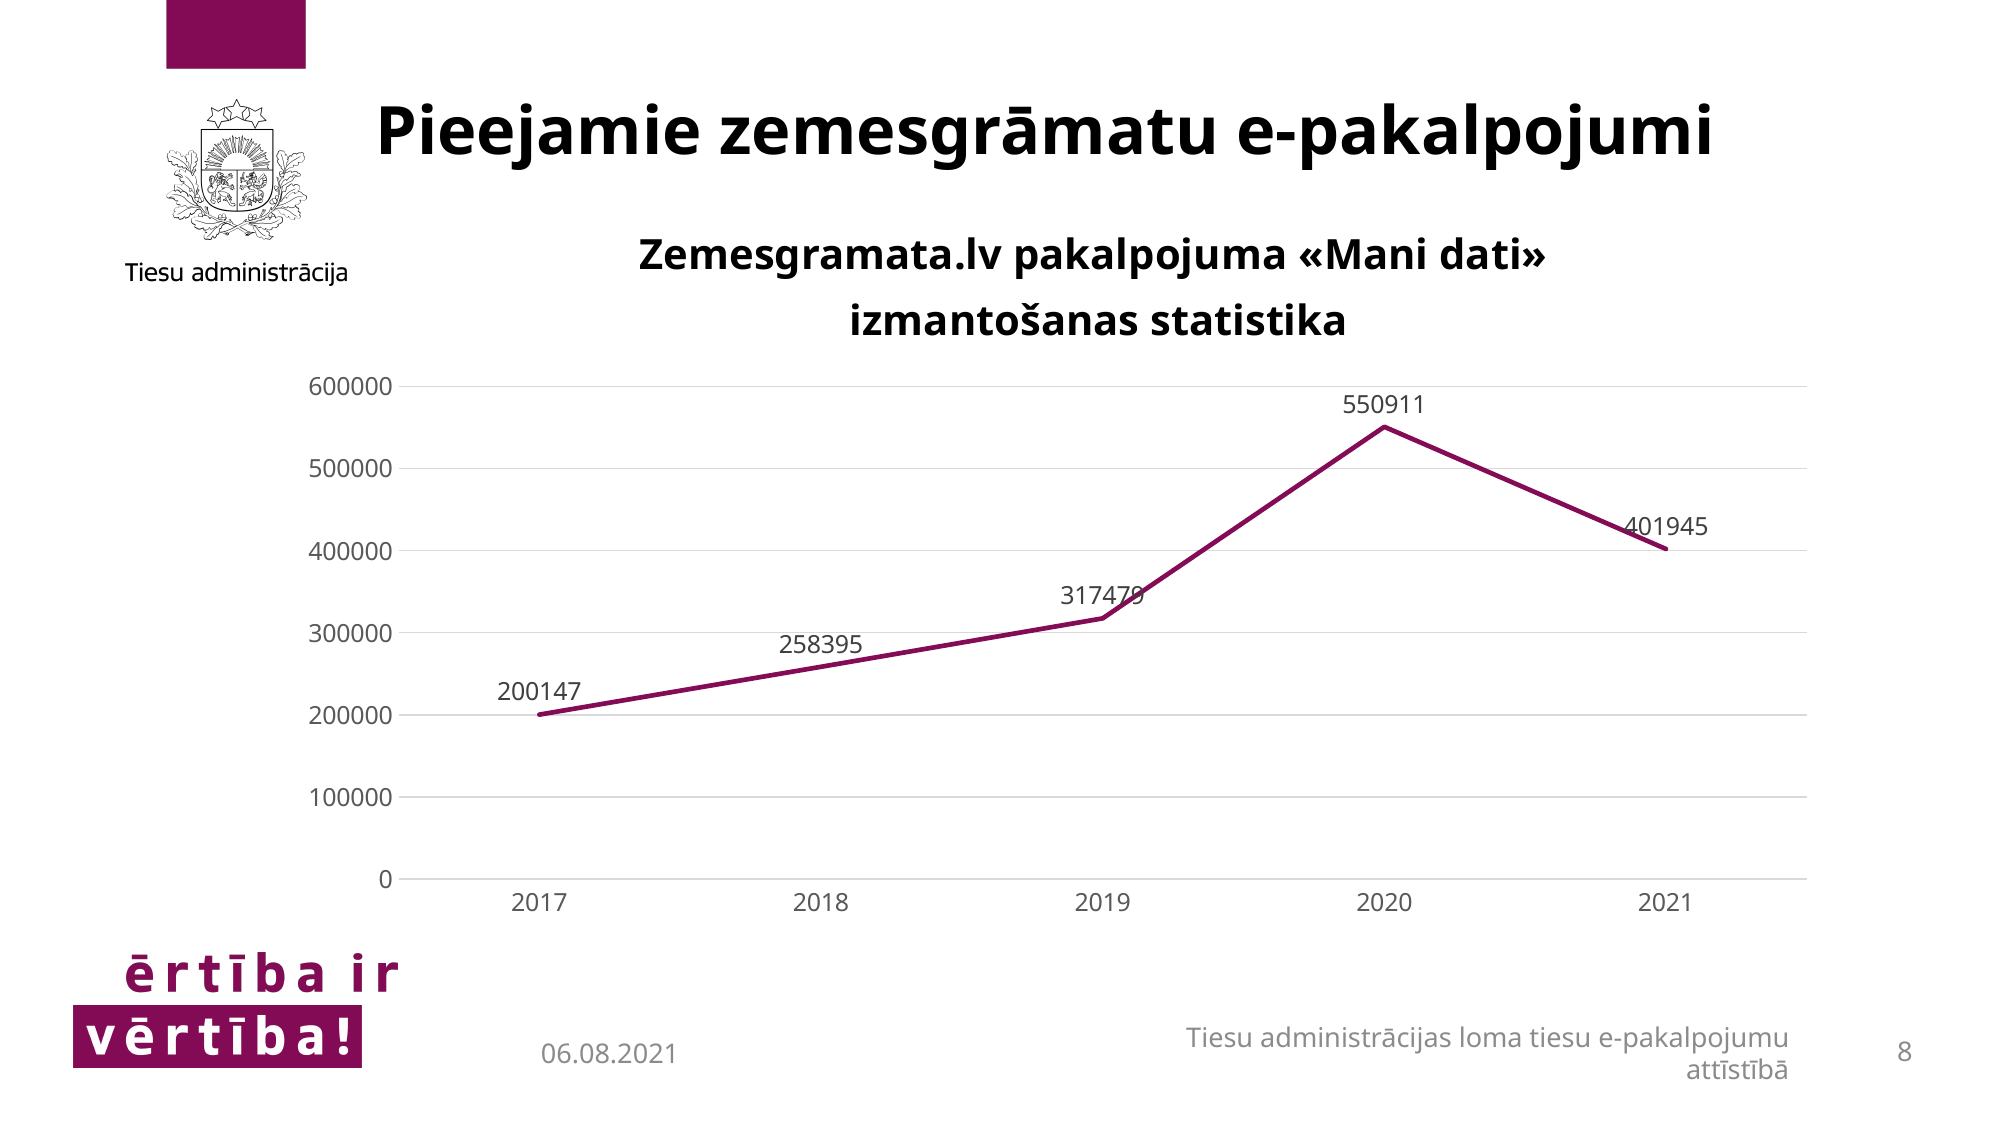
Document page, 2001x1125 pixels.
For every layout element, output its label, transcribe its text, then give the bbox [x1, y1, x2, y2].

picture [73, 952, 398, 1068]
picture [125, 0, 347, 286]
slide_number 8 [1818, 1022, 1928, 1083]
chart [276, 357, 1839, 931]
text_box Pieejamie zemesgrāmatu e-pakalpojumi [360, 89, 1952, 195]
list Zemesgramata.lv pakalpojuma «Mani dati» izmantošanas statistika [383, 226, 1816, 357]
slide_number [525, 1022, 976, 1083]
footer Tiesu administrācijas loma tiesu e-pakalpojumu attīstībā [1129, 1022, 1805, 1083]
